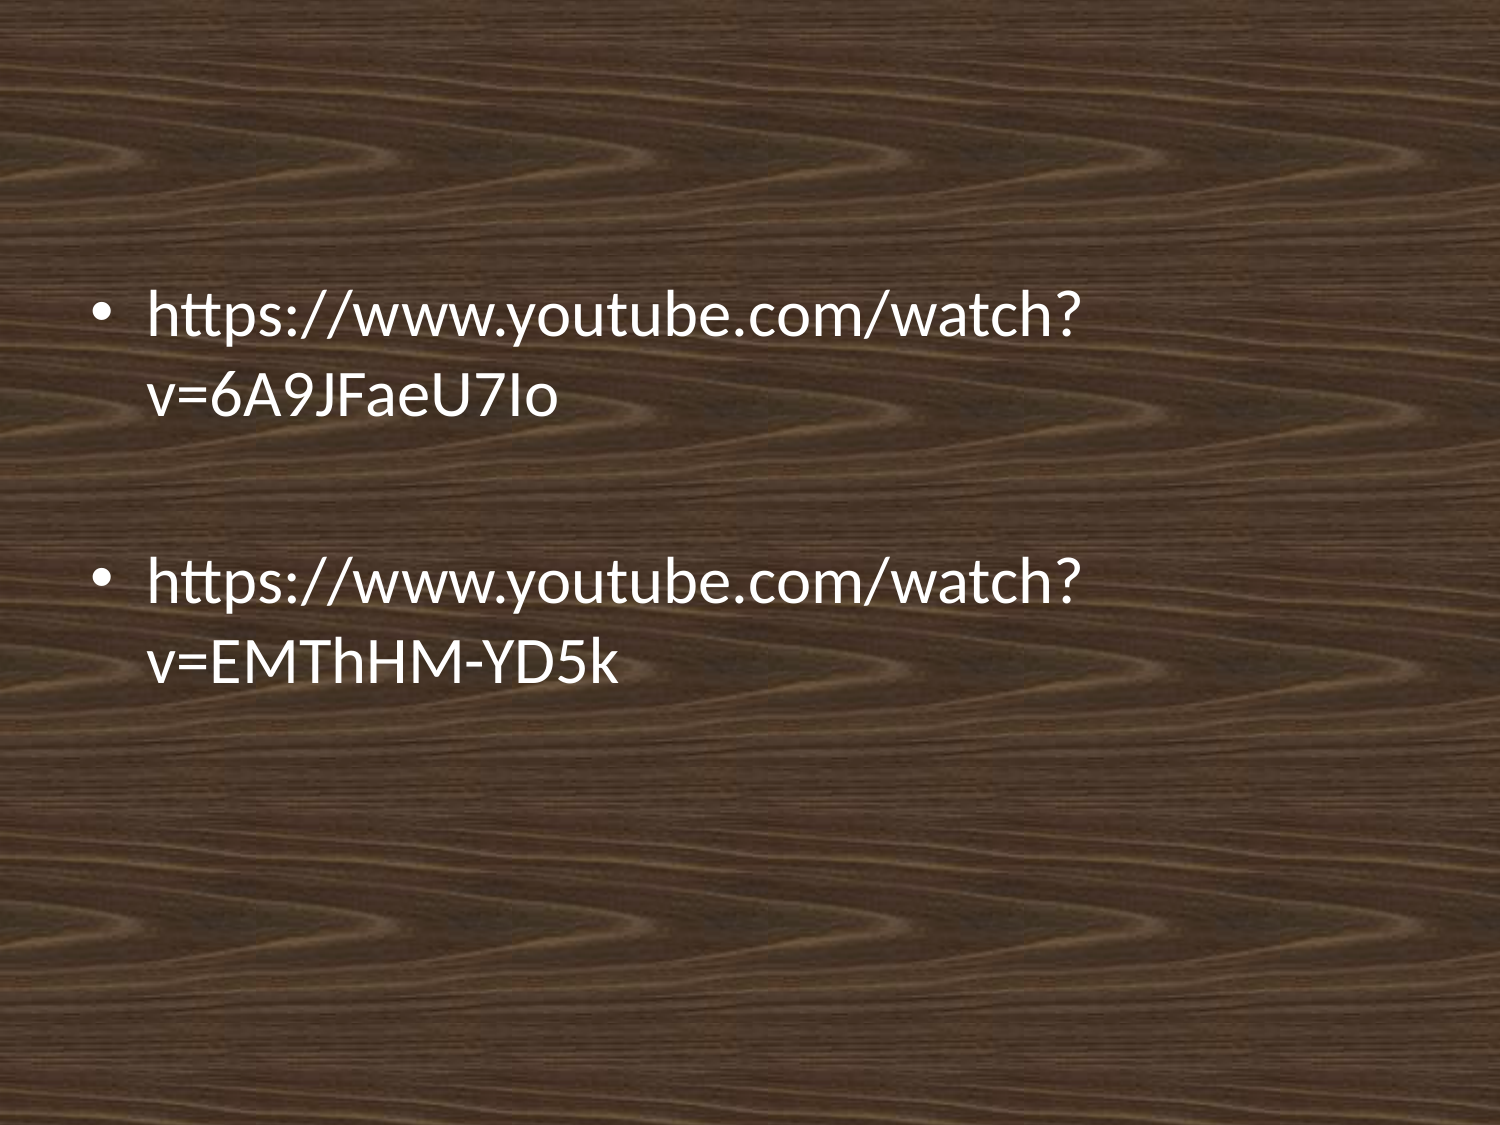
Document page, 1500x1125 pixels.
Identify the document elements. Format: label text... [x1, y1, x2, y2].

picture [0, 0, 1500, 1125]
list https://www.youtube.com/watch?v=6A9JFaeU7Io https://www.youtube.com/watch?v=EMThHM-YD5k [75, 262, 1425, 1005]
